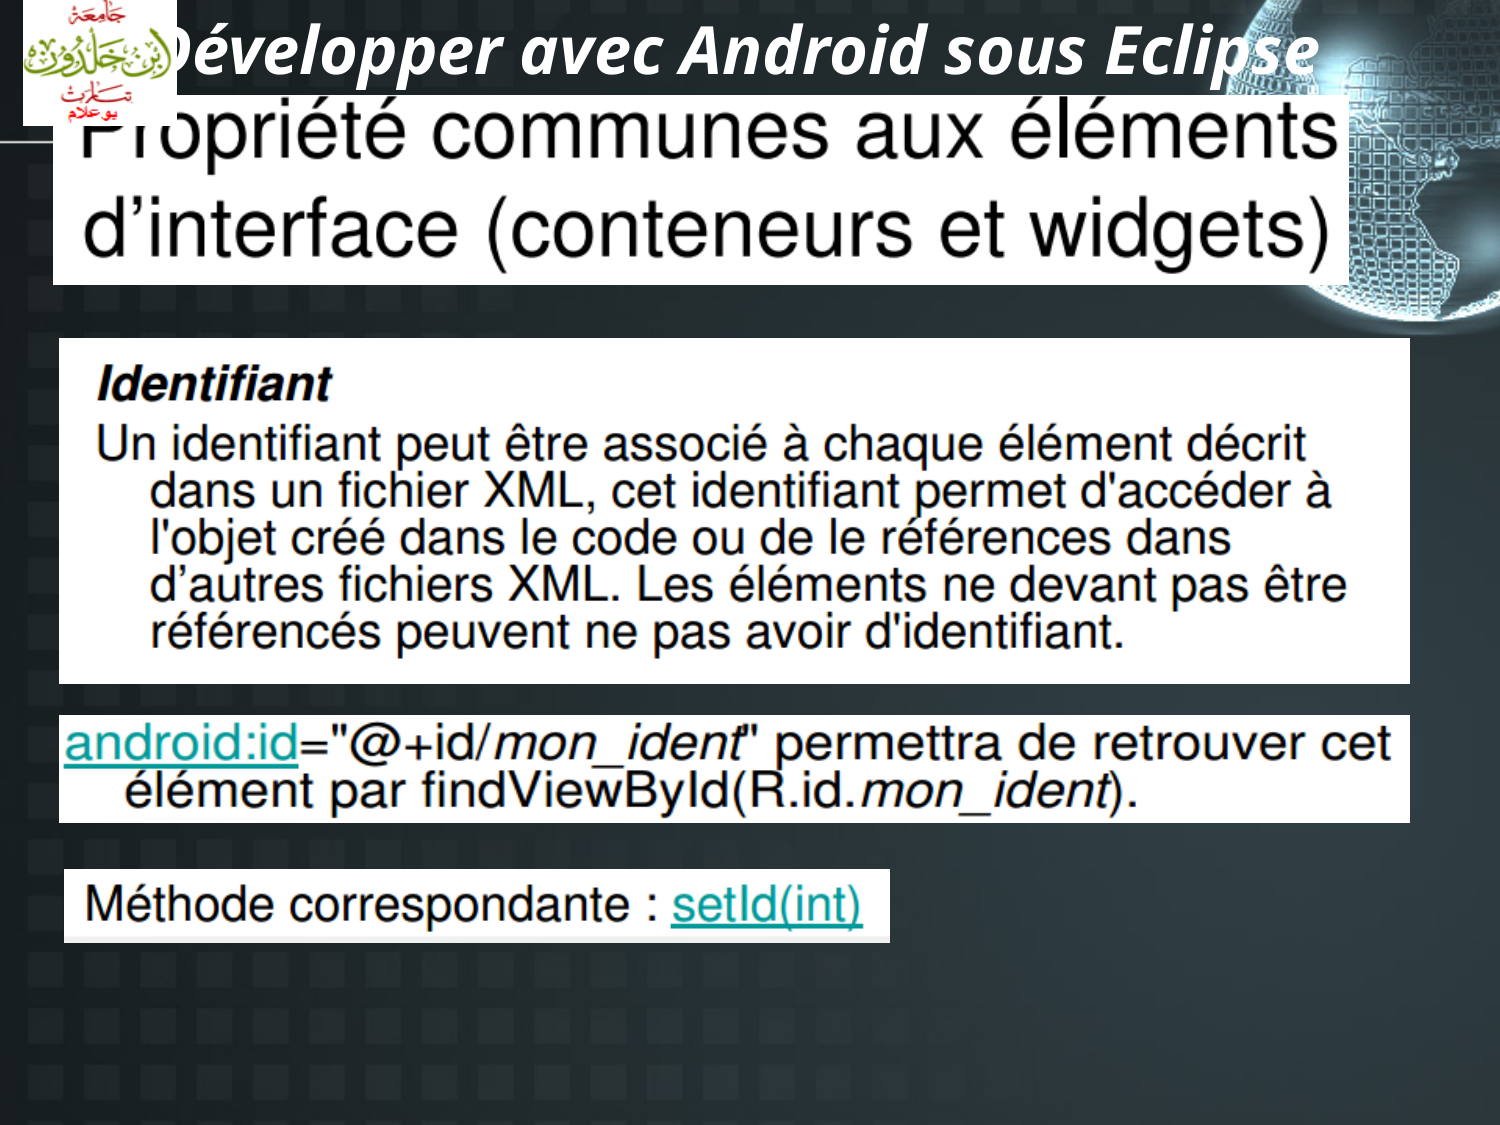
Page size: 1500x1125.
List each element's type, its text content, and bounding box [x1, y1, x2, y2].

picture [0, 0, 1500, 1125]
text_box Développer avec Android sous Eclipse [180, 0, 1420, 96]
